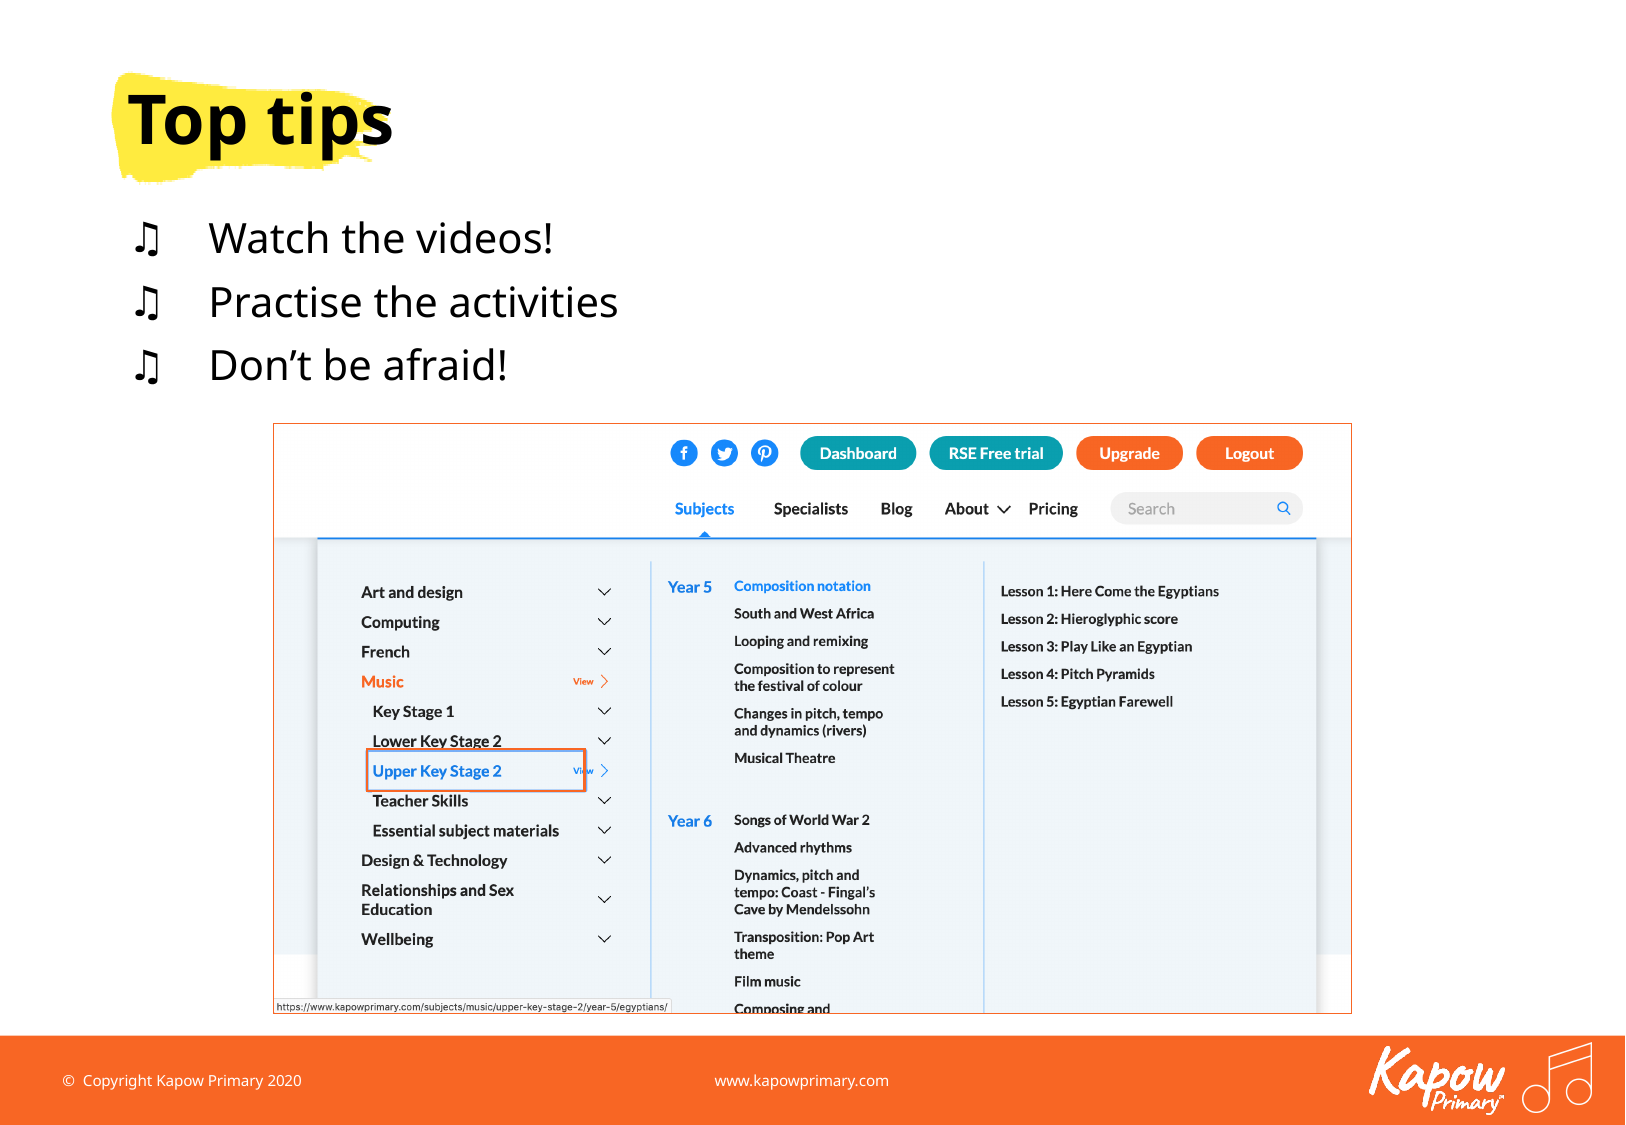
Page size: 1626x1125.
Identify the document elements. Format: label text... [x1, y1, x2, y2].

picture [111, 71, 391, 185]
title Top tips [111, 59, 1514, 195]
list Watch the videos! Practise the activities Don’t be afraid! [111, 195, 1514, 1014]
picture [1369, 1046, 1505, 1115]
picture [1522, 1042, 1592, 1113]
picture [273, 423, 1352, 1014]
